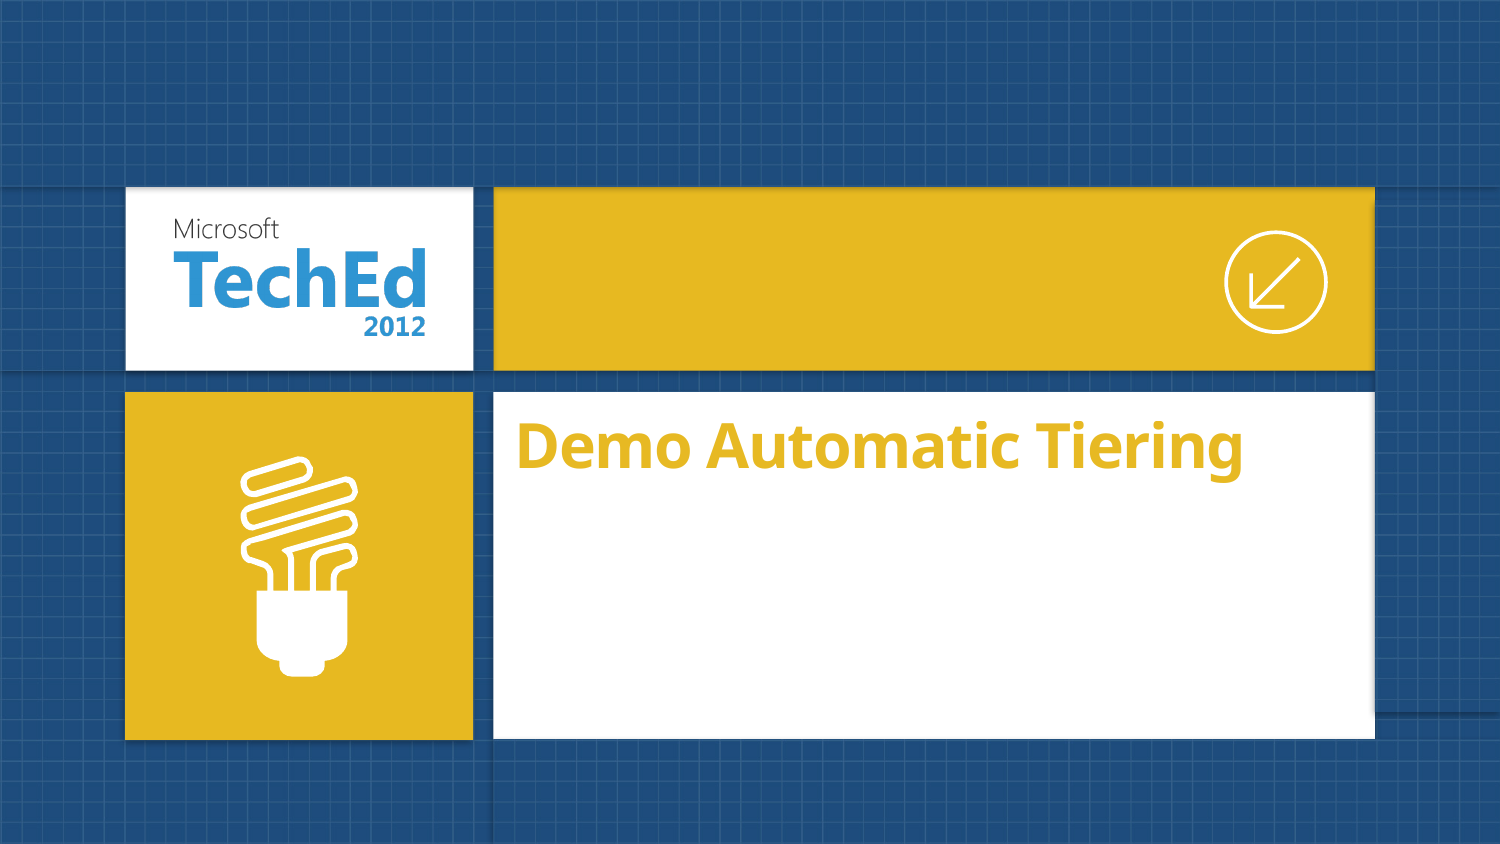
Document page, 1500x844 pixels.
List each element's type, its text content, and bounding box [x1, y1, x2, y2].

title Demo Automatic Tiering [514, 392, 1328, 580]
picture [0, 0, 1500, 844]
